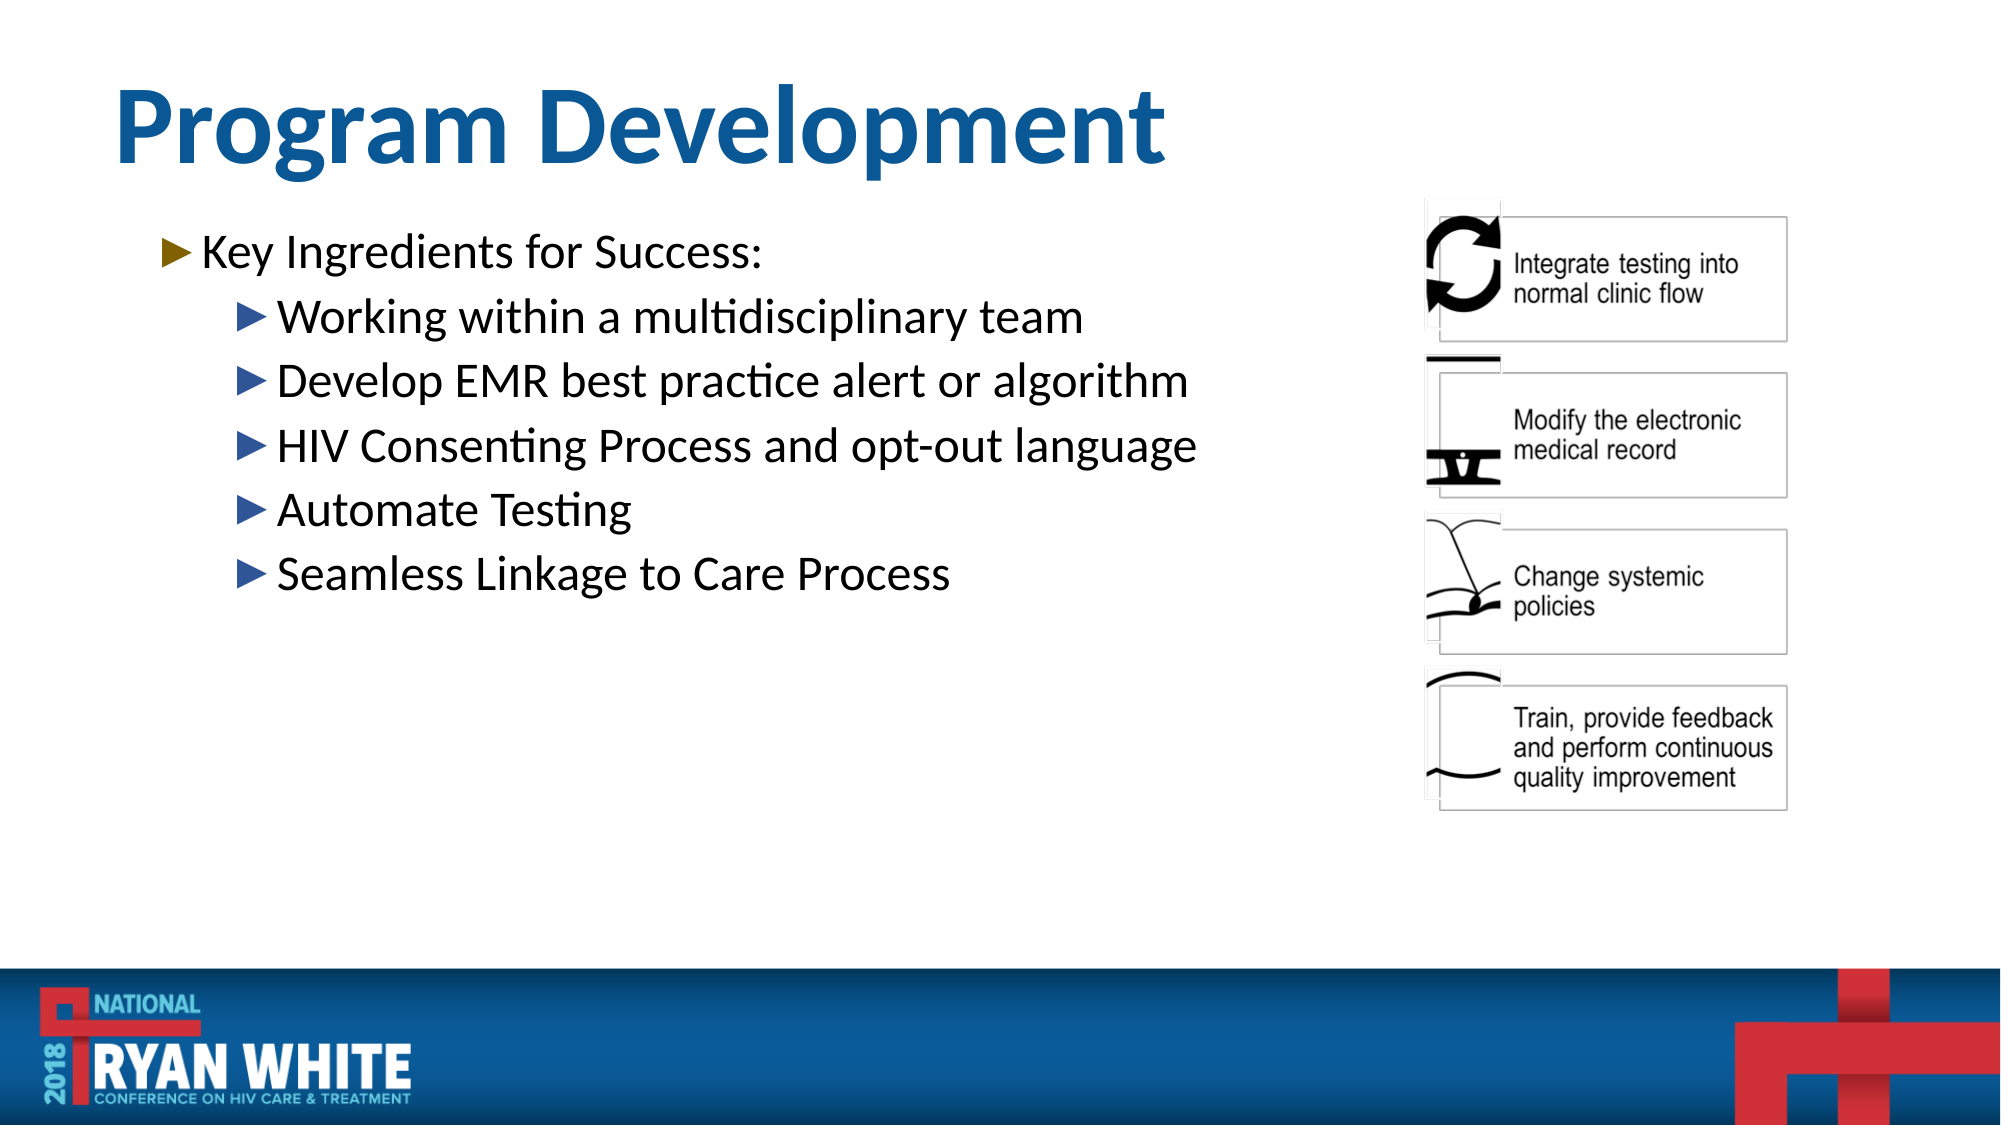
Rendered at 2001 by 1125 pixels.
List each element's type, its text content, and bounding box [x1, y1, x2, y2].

title Program Development [99, 62, 1900, 192]
list Key Ingredients for Success: Working within a multidisciplinary team Develop EMR best practice alert or algorithm HIV Consenting Process and opt-out language Automate Testing Seamless Linkage to Care Process [137, 218, 1863, 933]
picture [0, 0, 2001, 1125]
